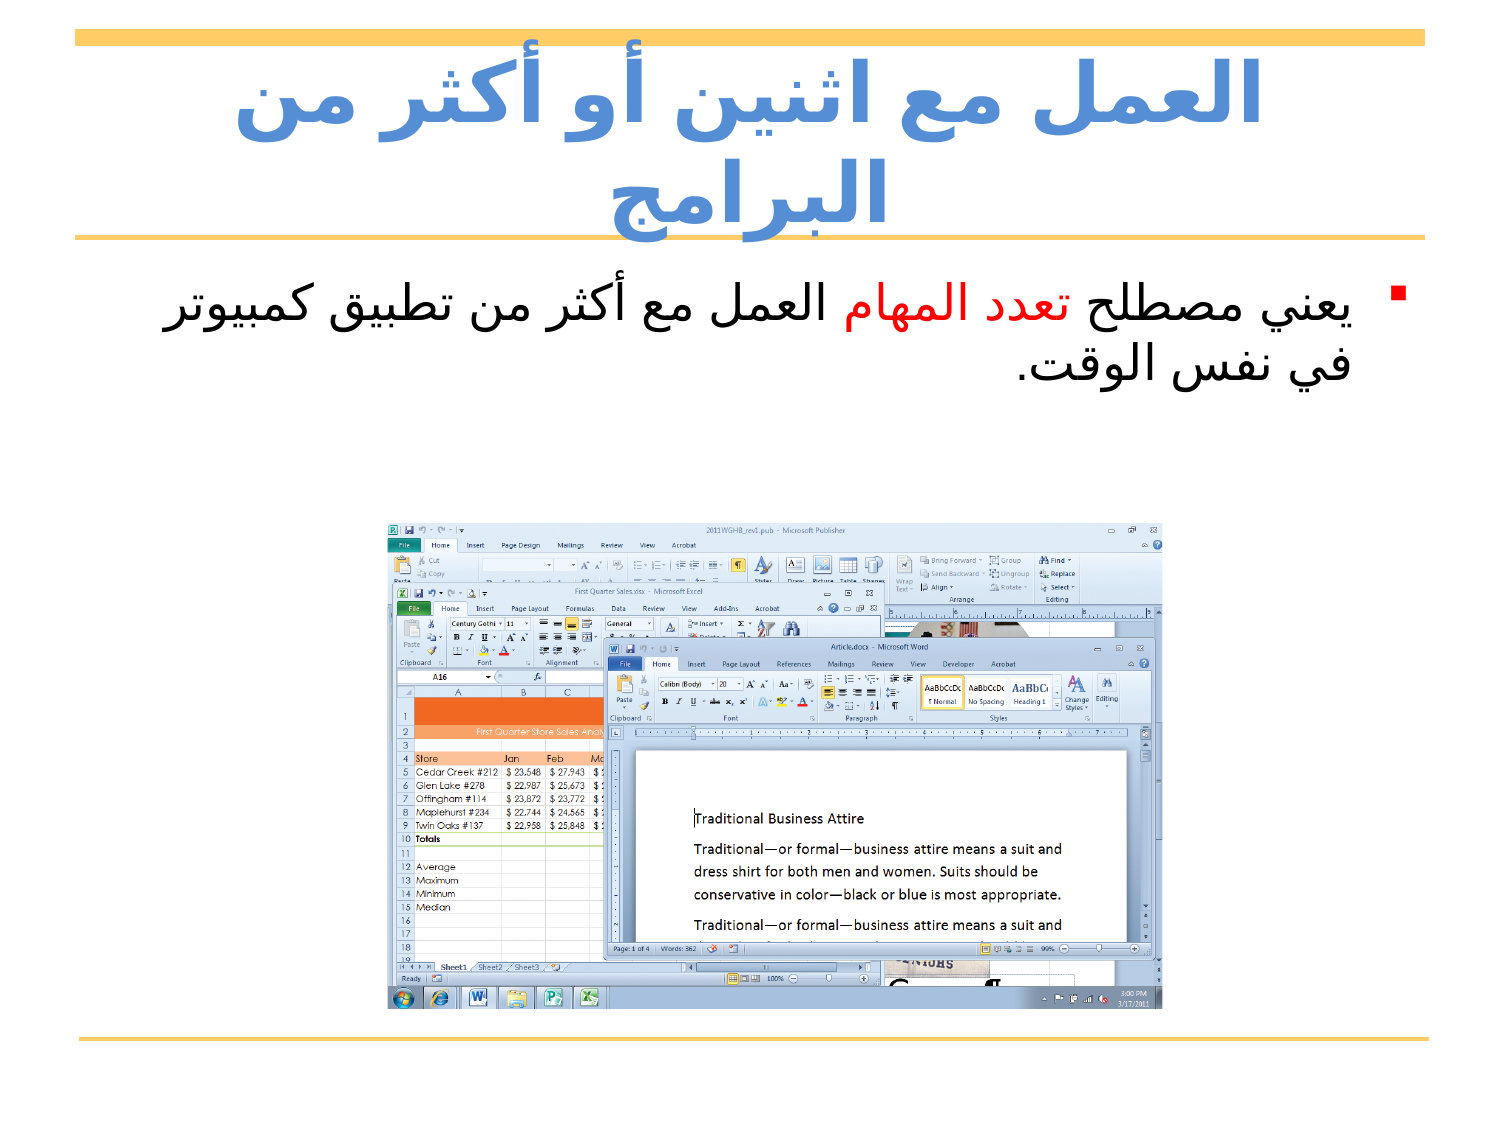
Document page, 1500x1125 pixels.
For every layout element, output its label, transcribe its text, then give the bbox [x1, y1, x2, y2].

picture [387, 523, 1163, 1009]
list يعني مصطلح تعدد المهام العمل مع أكثر من تطبيق كمبيوتر في نفس الوقت. [75, 262, 1425, 1005]
title العمل مع اثنين أو أكثر من البرامج [75, 45, 1425, 233]
